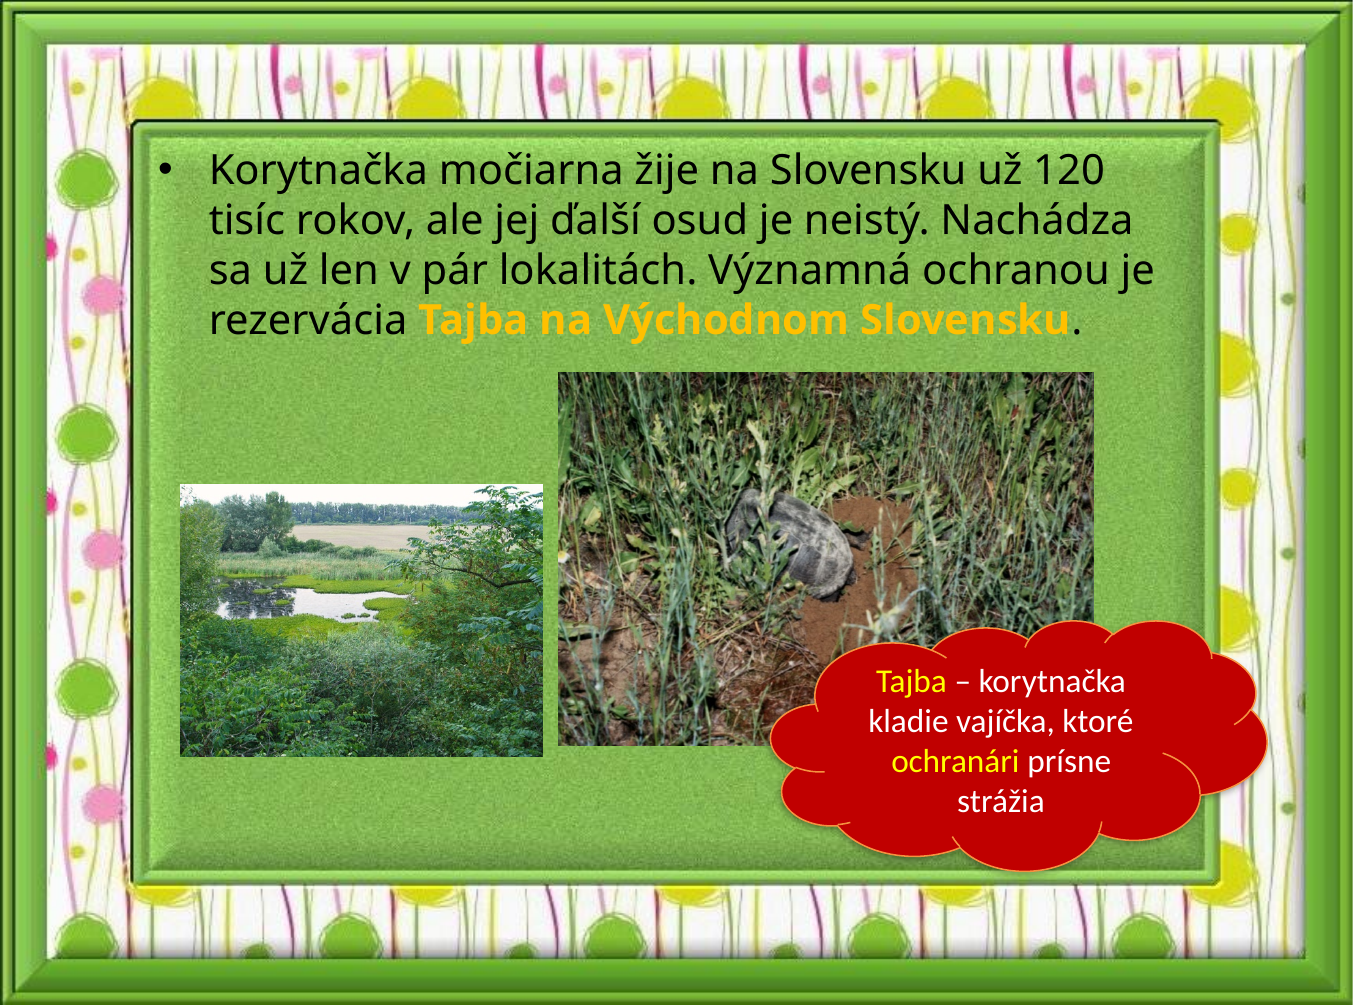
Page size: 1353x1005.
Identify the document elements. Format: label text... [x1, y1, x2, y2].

picture [0, 0, 1353, 1005]
list Korytnačka močiarna žije na Slovensku už 120 tisíc rokov, ale jej ďalší osud je neistý. Nachádza sa už len v pár lokalitách. Významná ochranou je rezervácia Tajba na Východnom Slovensku. [144, 135, 1196, 897]
text_box Tajba – korytnačka kladie vajíčka, ktoré ochranári prísne strážia [774, 620, 1268, 873]
